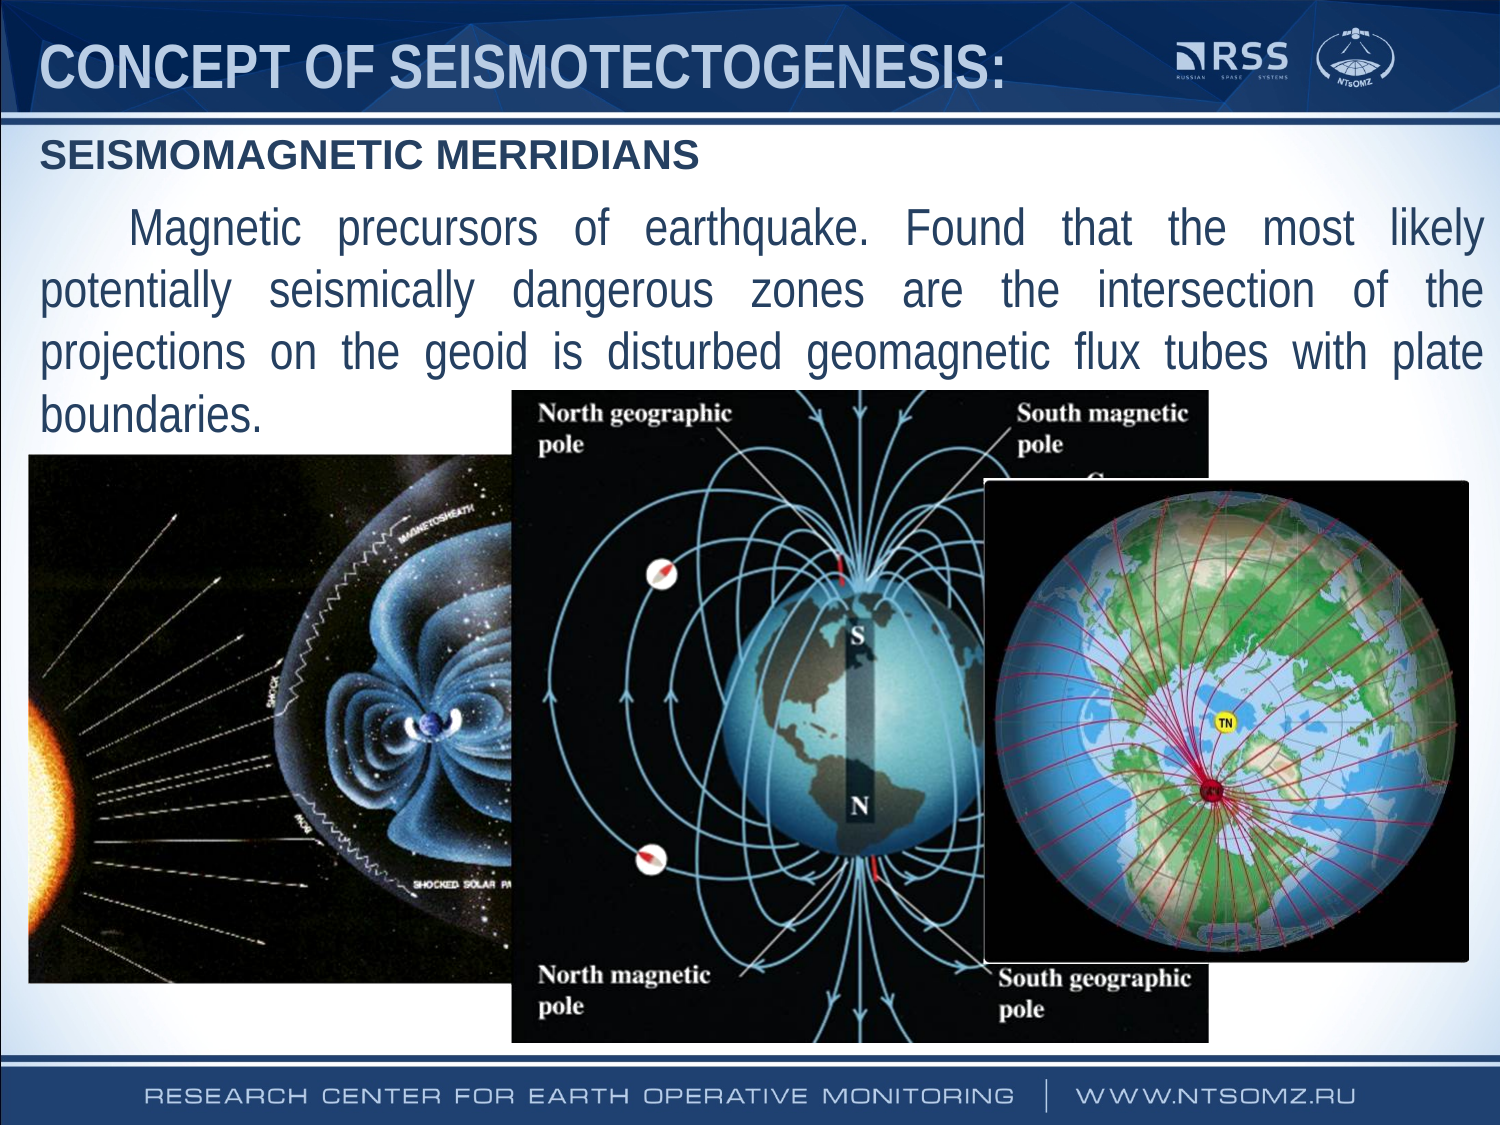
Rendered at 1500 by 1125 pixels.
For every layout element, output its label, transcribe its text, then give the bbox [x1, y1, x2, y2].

text_box seismomagnetic merridians [24, 120, 1470, 186]
text_box CONCEPT OF SEISMOTECTOGENESIS: [25, 18, 1471, 109]
picture [0, 0, 1500, 1125]
text_box Magnetic precursors of earthquake. Found that the most likely potentially seismically dangerous zones are the intersection of the projections on the geoid is disturbed geomagnetic flux tubes with plate boundaries. [25, 125, 1500, 451]
